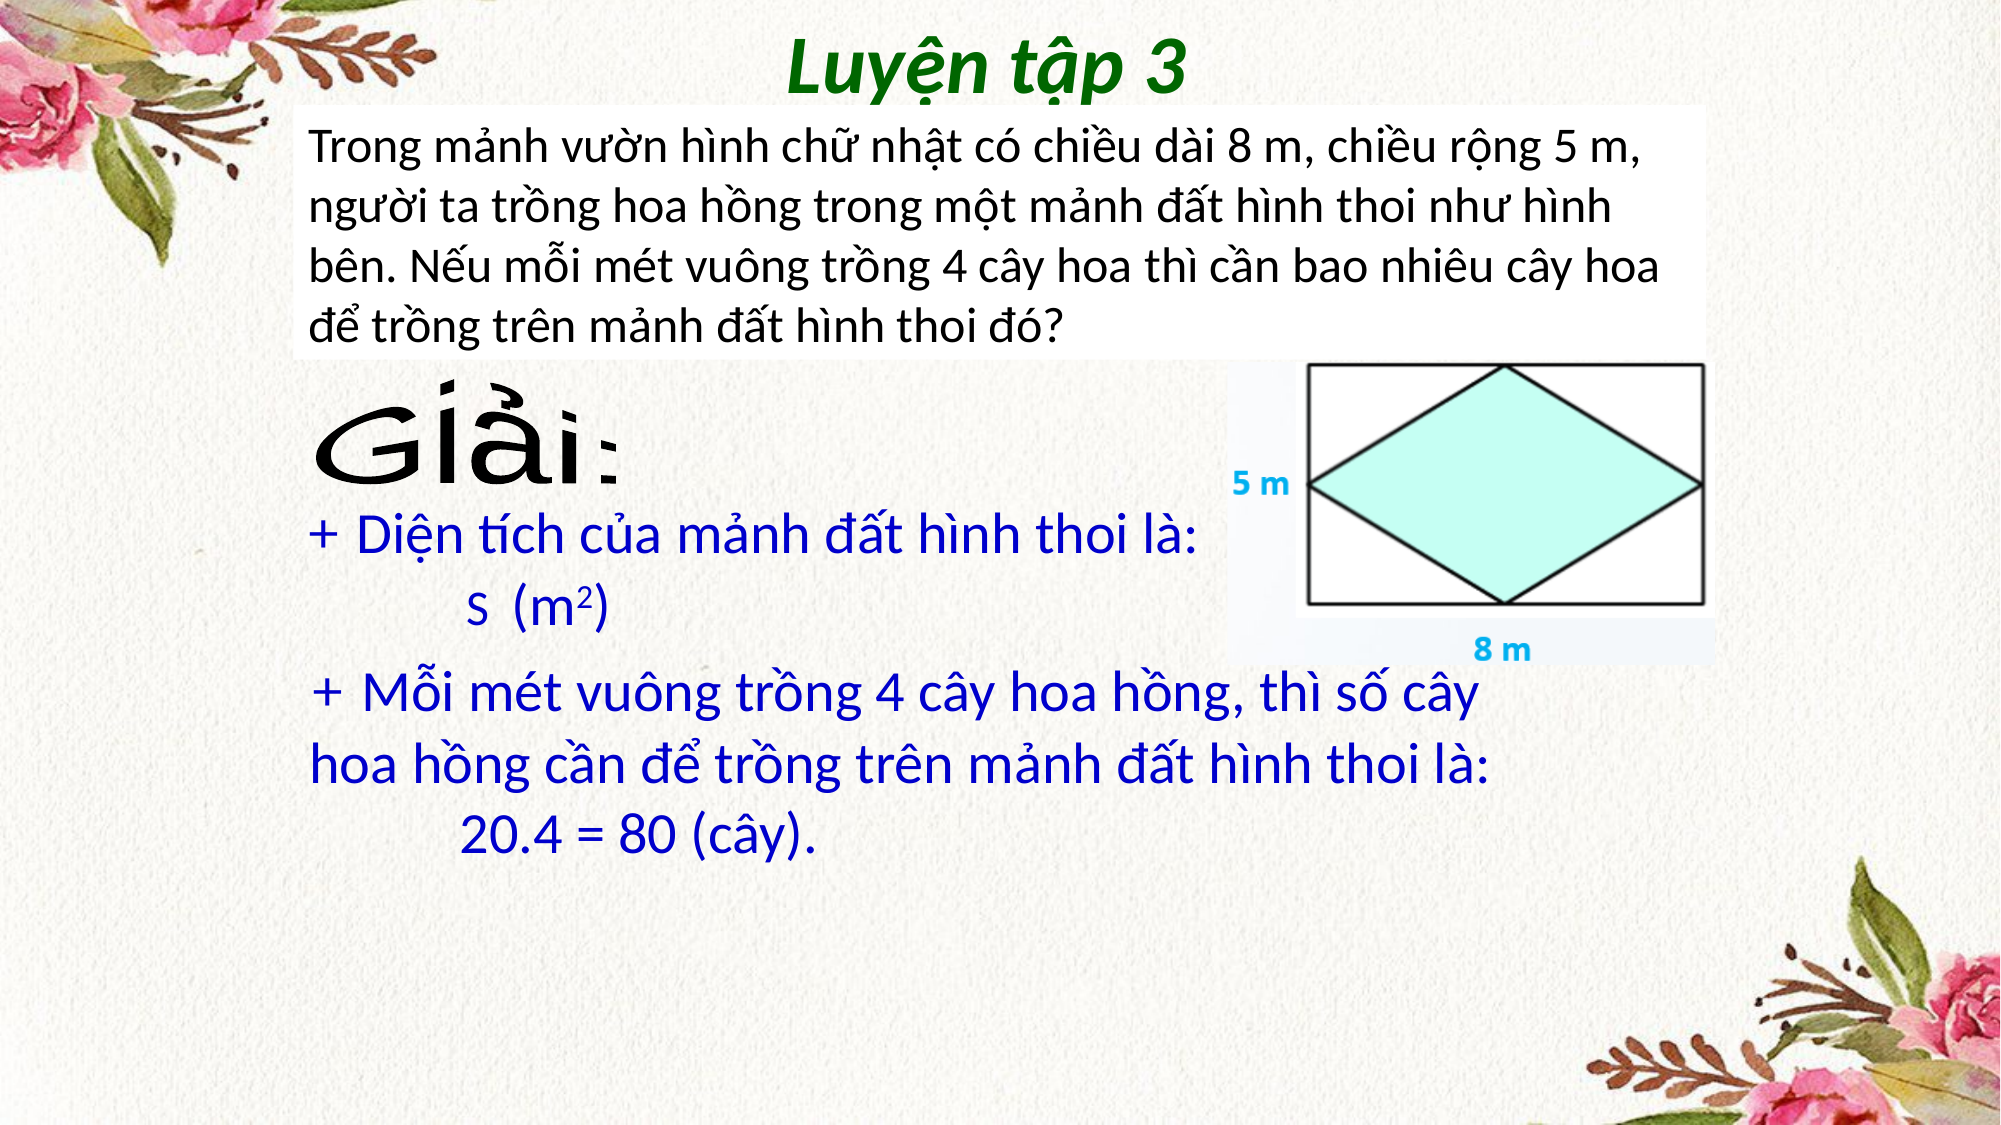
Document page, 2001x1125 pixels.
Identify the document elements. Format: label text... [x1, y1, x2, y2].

text_box Trong mảnh vườn hình chữ nhật có chiều dài 8 m, chiều rộng 5 m, người ta trồng hoa hồng trong một mảnh đất hình thoi như hình bên. Nếu mỗi mét vuông trồng 4 cây hoa thì cần bao nhiêu cây hoa để trồng trên mảnh đất hình thoi đó? [293, 104, 1707, 360]
picture [0, 0, 2001, 1125]
text_box Luyện tập 3 [772, 2, 1228, 104]
text_box + Mỗi mét vuông trồng 4 cây hoa hồng, thì số cây hoa hồng cần để trồng trên mảnh đất hình thoi là: 20.4 = 80 (cây). [294, 637, 1563, 873]
